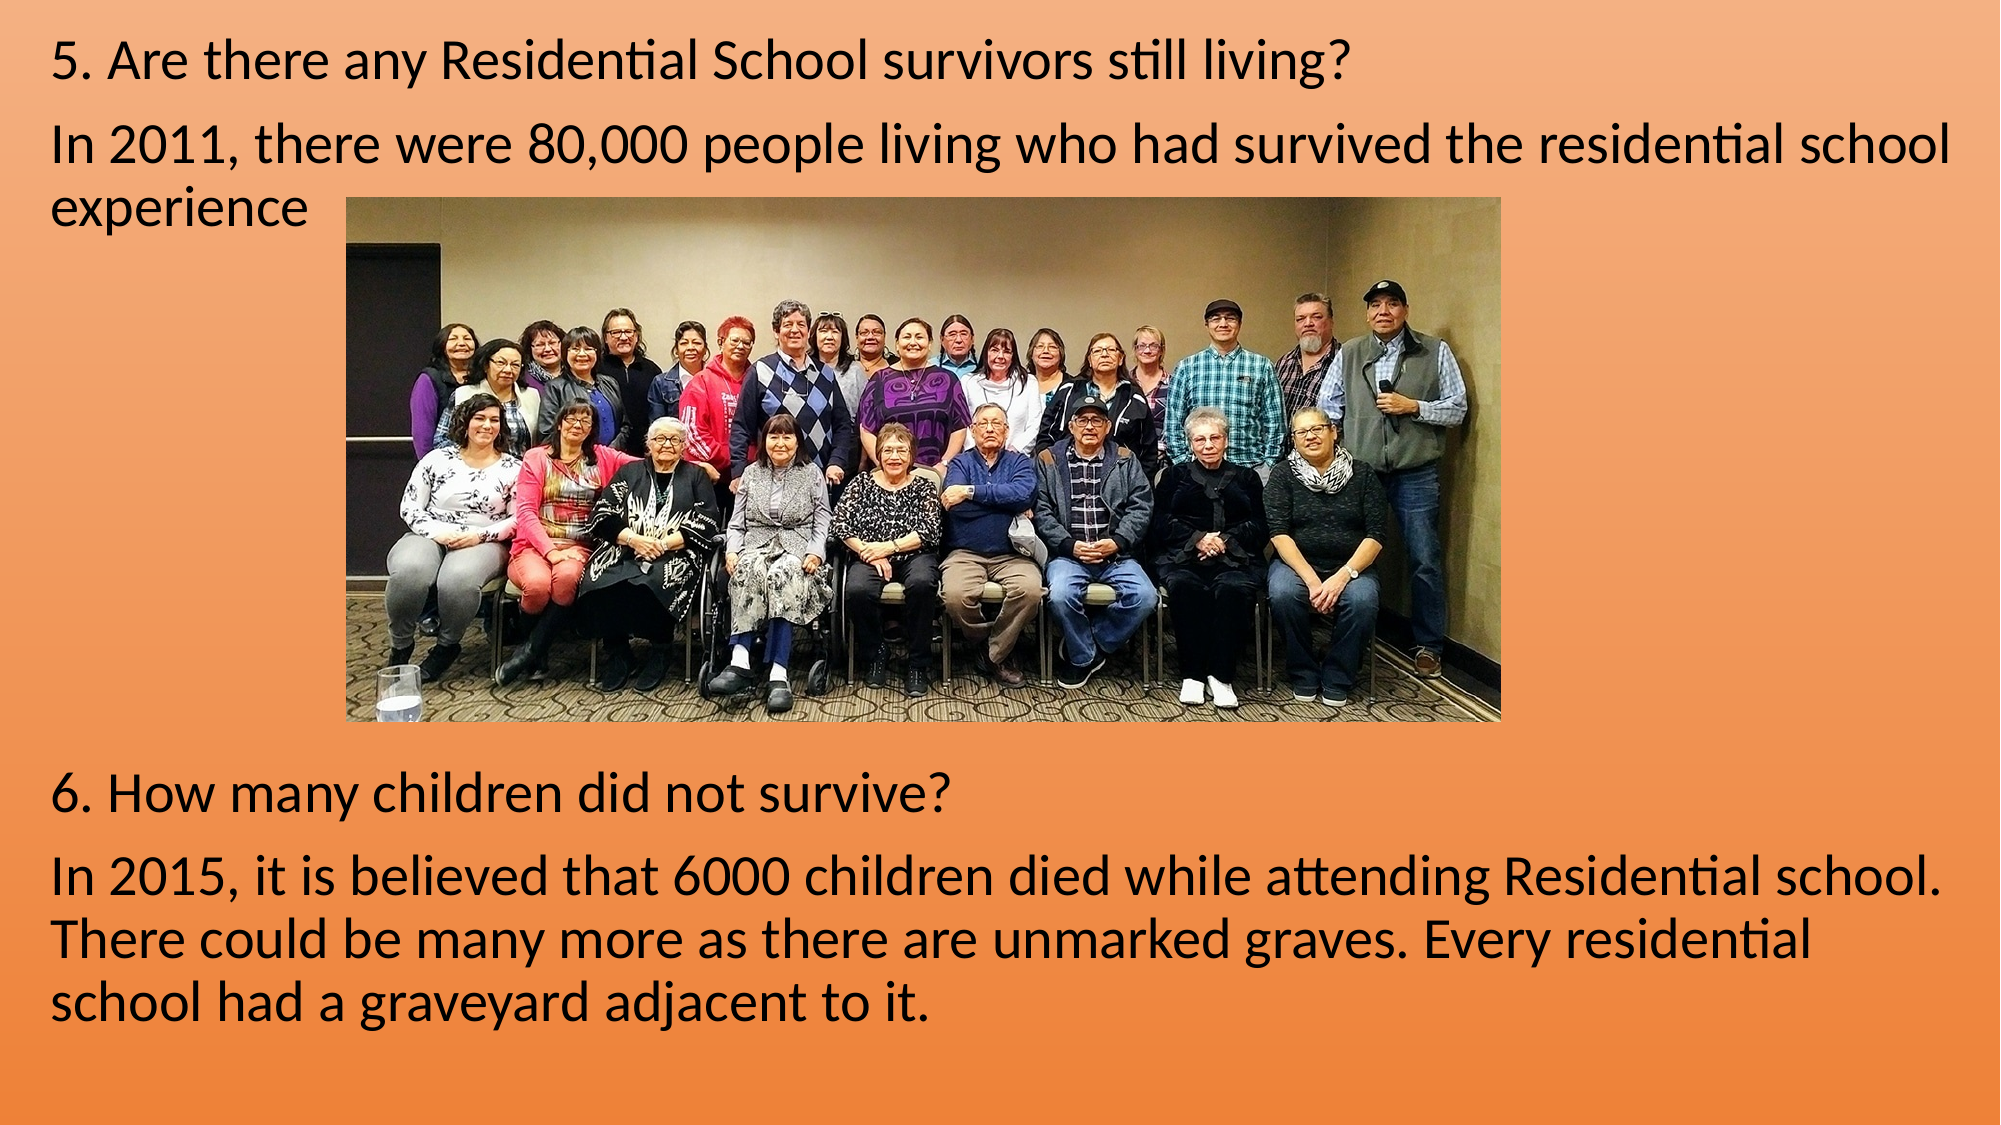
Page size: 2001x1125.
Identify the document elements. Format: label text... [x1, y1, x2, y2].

picture [346, 197, 1501, 722]
list 5. Are there any Residential School survivors still living? In 2011, there were 80,000 people living who had survived the residential school experience 6. How many children did not survive? In 2015, it is believed that 6000 children died while attending Residential school. There could be many more as there are unmarked graves. Every residential school had a graveyard adjacent to it. [35, 22, 1978, 1092]
